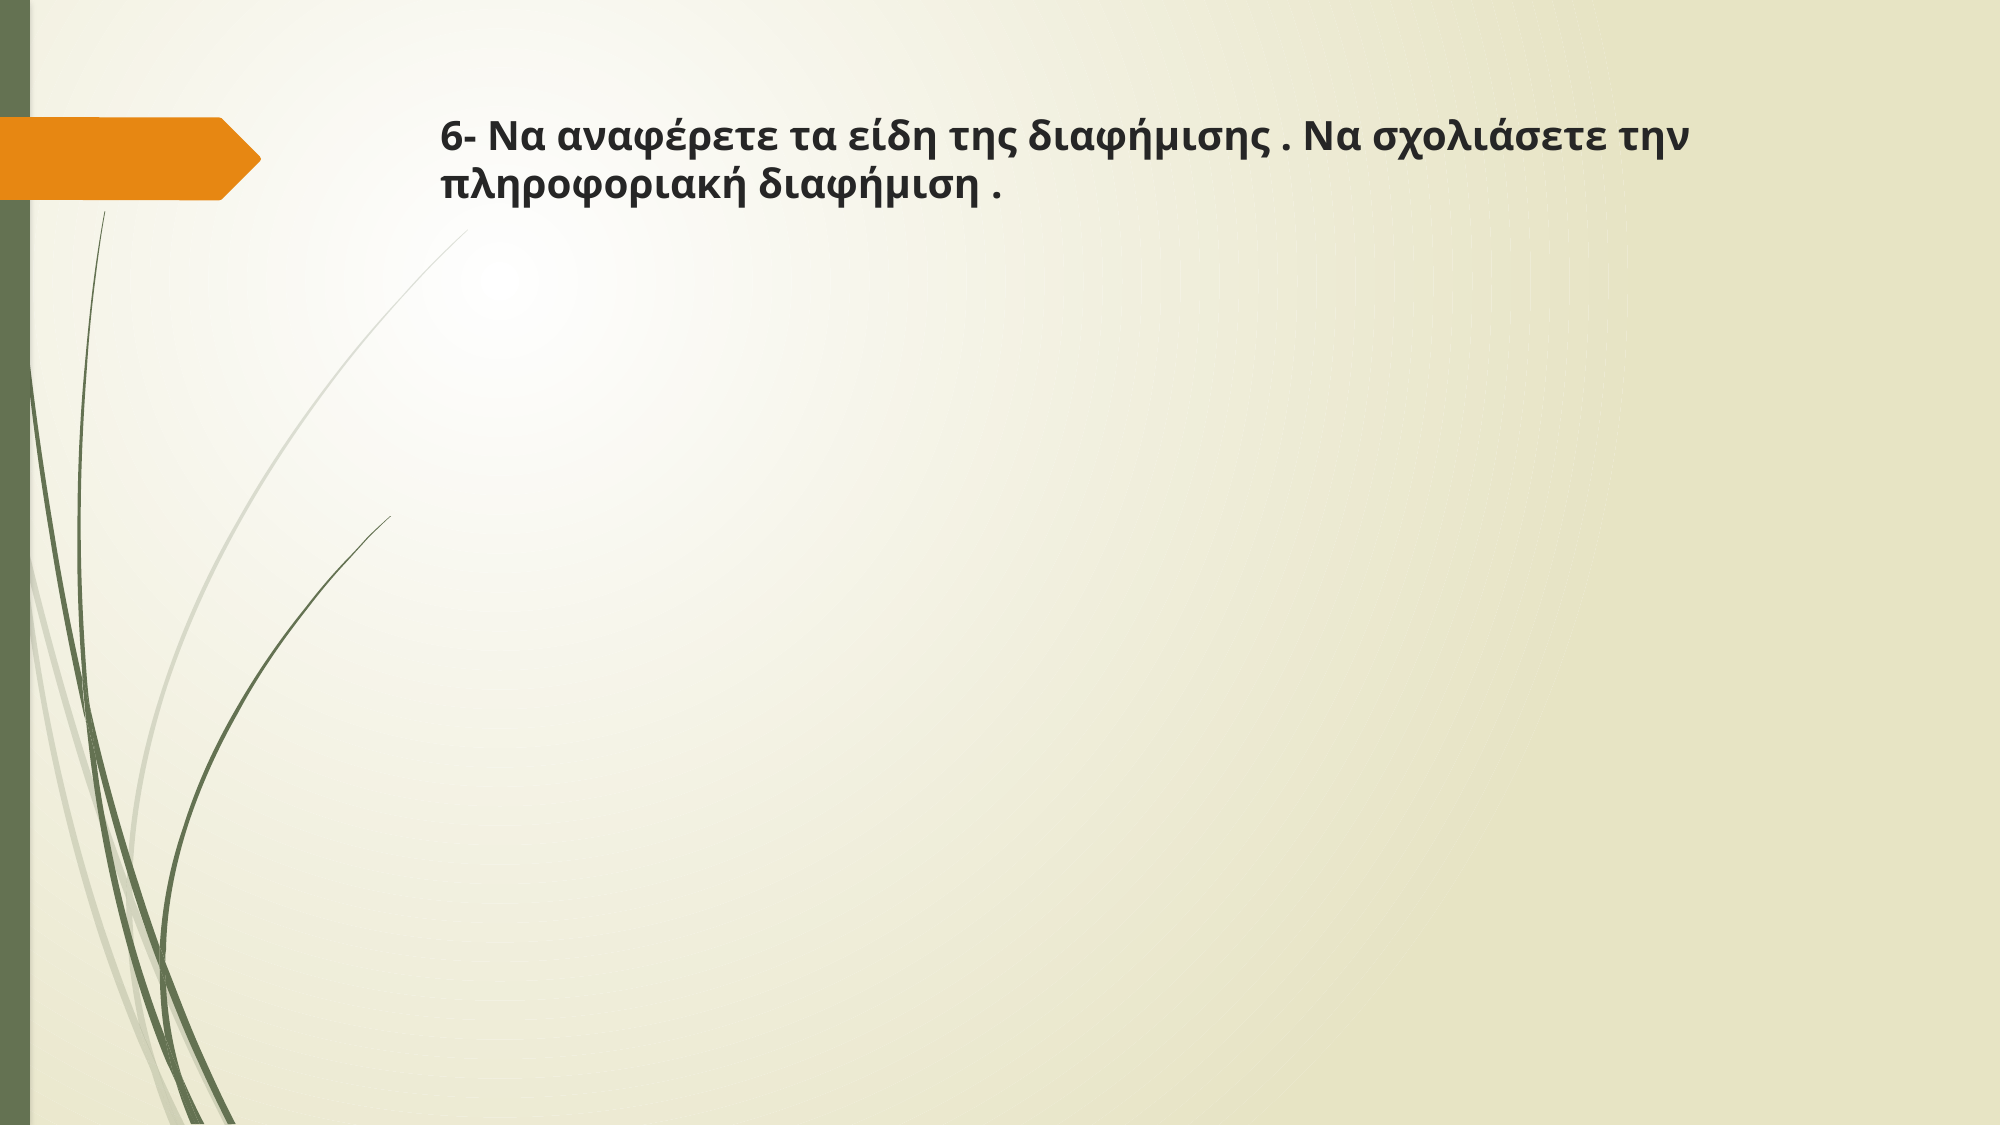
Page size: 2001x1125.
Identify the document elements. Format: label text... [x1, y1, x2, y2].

title 6- Να αναφέρετε τα είδη της διαφήμισης . Να σχολιάσετε την πληροφοριακή διαφήμιση . [425, 102, 1888, 313]
